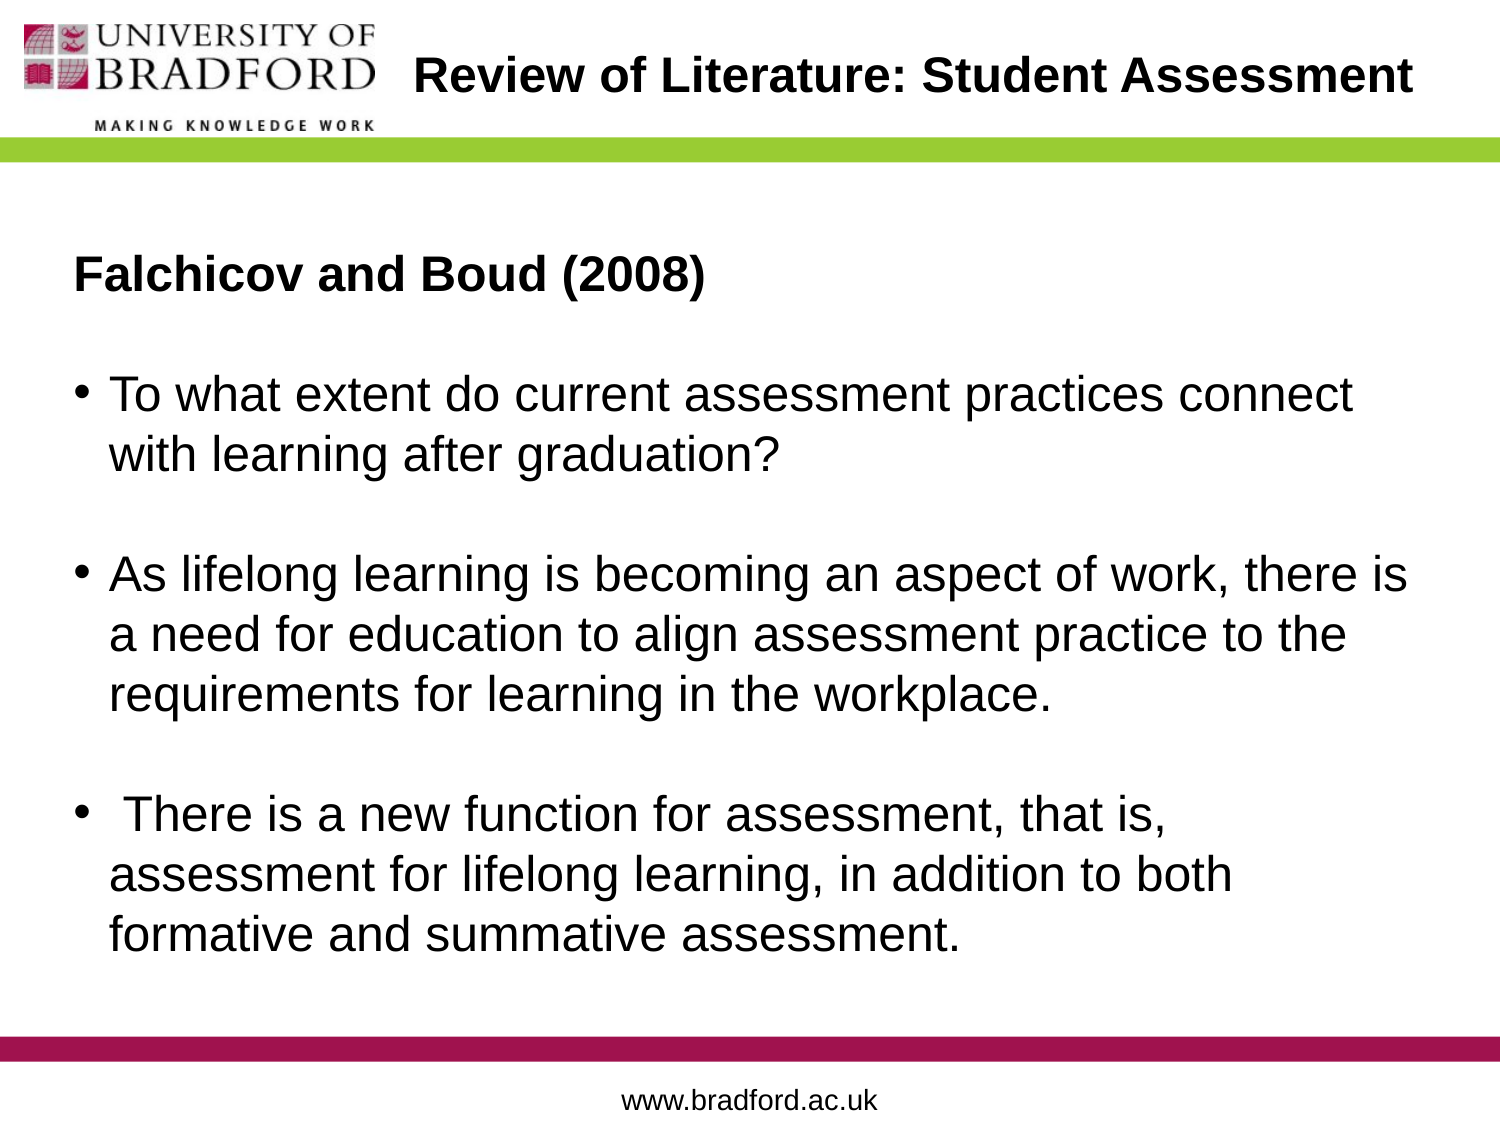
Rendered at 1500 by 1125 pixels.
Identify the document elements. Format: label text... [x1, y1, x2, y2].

text_box Review of Literature: Student Assessment [398, 35, 1500, 170]
text_box www.bradford.ac.uk [0, 1074, 1500, 1124]
text_box [0, 137, 398, 163]
picture [24, 24, 376, 131]
text_box [0, 1036, 1500, 1062]
text_box Falchicov and Boud (2008) To what extent do current assessment practices connect with learning after graduation? As lifelong learning is becoming an aspect of work, there is a need for education to align assessment practice to the requirements for learning in the workplace. There is a new function for assessment, that is, assessment for lifelong learning, in addition to both formative and summative assessment. [58, 234, 1442, 1015]
